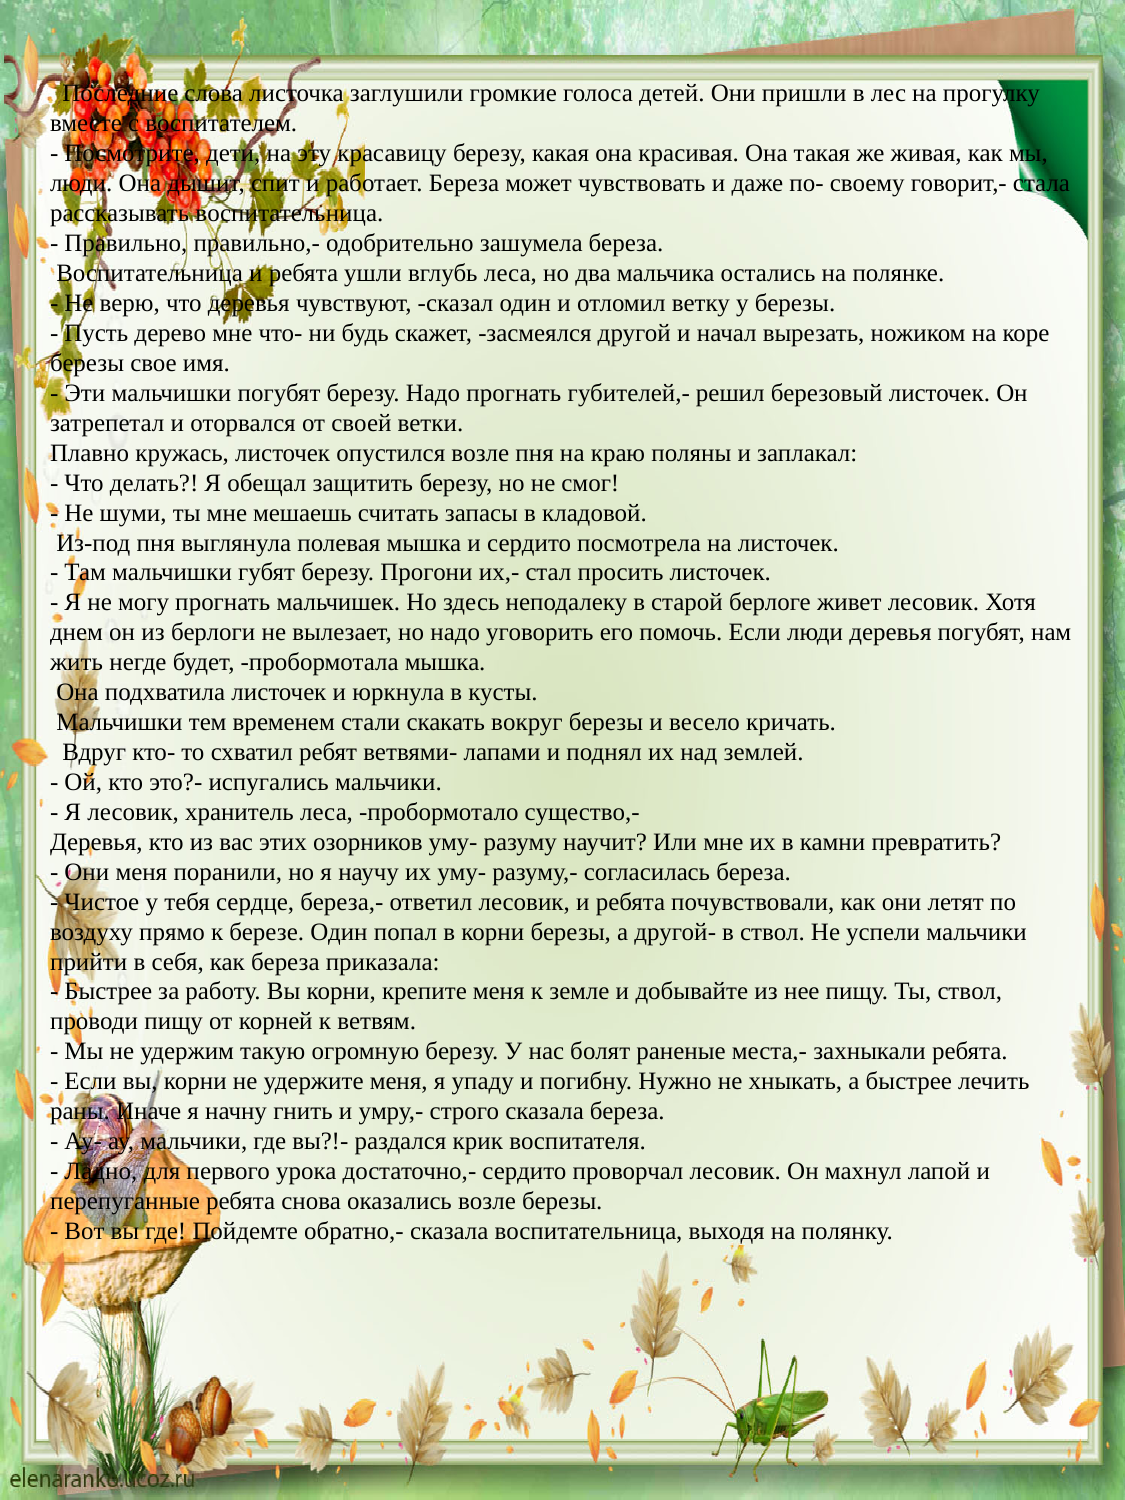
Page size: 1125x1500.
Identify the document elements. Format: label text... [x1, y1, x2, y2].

picture [0, 0, 1125, 1500]
text_box Последние слова листочка заглушили громкие голоса детей. Они пришли в лес на прогулку вместе с воспитателем. - Посмотрите, дети, на эту красавицу березу, какая она красивая. Она такая же живая, как мы, люди. Она дышит, спит и работает. Береза может чувствовать и даже по- своему говорит,- стала рассказывать воспитательница. - Правильно, правильно,- одобрительно зашумела береза. Воспитательница и ребята ушли вглубь леса, но два мальчика остались на полянке. - Не верю, что деревья чувствуют, -сказал один и отломил ветку у березы. - Пусть дерево мне что- ни будь скажет, -засмеялся другой и начал вырезать, ножиком на коре березы свое имя. - Эти мальчишки погубят березу. Надо прогнать губителей,- решил березовый листочек. Он затрепетал и оторвался от своей ветки. Плавно кружась, листочек опустился возле пня на краю поляны и заплакал: - Что делать?! Я обещал защитить березу, но не смог! - Не шуми, ты мне мешаешь считать запасы в кладовой. Из-под пня выглянула полевая мышка и сердито посмотрела на листочек. - Там мальчишки губят березу. Прогони их,- стал просить листочек. - Я не могу прогнать мальчишек. Но здесь неподалеку в старой берлоге живет лесовик. Хотя днем он из берлоги не вылезает, но надо уговорить его помочь. Если люди деревья погубят, нам жить негде будет, -пробормотала мышка. Она подхватила листочек и юркнула в кусты. Мальчишки тем временем стали скакать вокруг березы и весело кричать. Вдруг кто- то схватил ребят ветвями- лапами и поднял их над землей. - Ой, кто это?- испугались мальчики. - Я лесовик, хранитель леса, -пробормотало существо,- Деревья, кто из вас этих озорников уму- разуму научит? Или мне их в камни превратить? - Они меня поранили, но я научу их уму- разуму,- согласилась береза. - Чистое у тебя сердце, береза,- ответил лесовик, и ребята почувствовали, как они летят по воздуху прямо к березе. Один попал в корни березы, а другой- в ствол. Не успели мальчики прийти в себя, как береза приказала: - Быстрее за работу. Вы корни, крепите меня к земле и добывайте из нее пищу. Ты, ствол, проводи пищу от корней к ветвям. - Мы не удержим такую огромную березу. У нас болят раненые места,- захныкали ребята. - Если вы, корни не удержите меня, я упаду и погибну. Нужно не хныкать, а быстрее лечить раны. Иначе я начну гнить и умру,- строго сказала береза. - Ау- ау, мальчики, где вы?!- раздался крик воспитателя. - Ладно, для первого урока достаточно,- сердито проворчал лесовик. Он махнул лапой и перепуганные ребята снова оказались возле березы. - Вот вы где! Пойдемте обратно,- сказала воспитательница, выходя на полянку. [35, 69, 1090, 1252]
